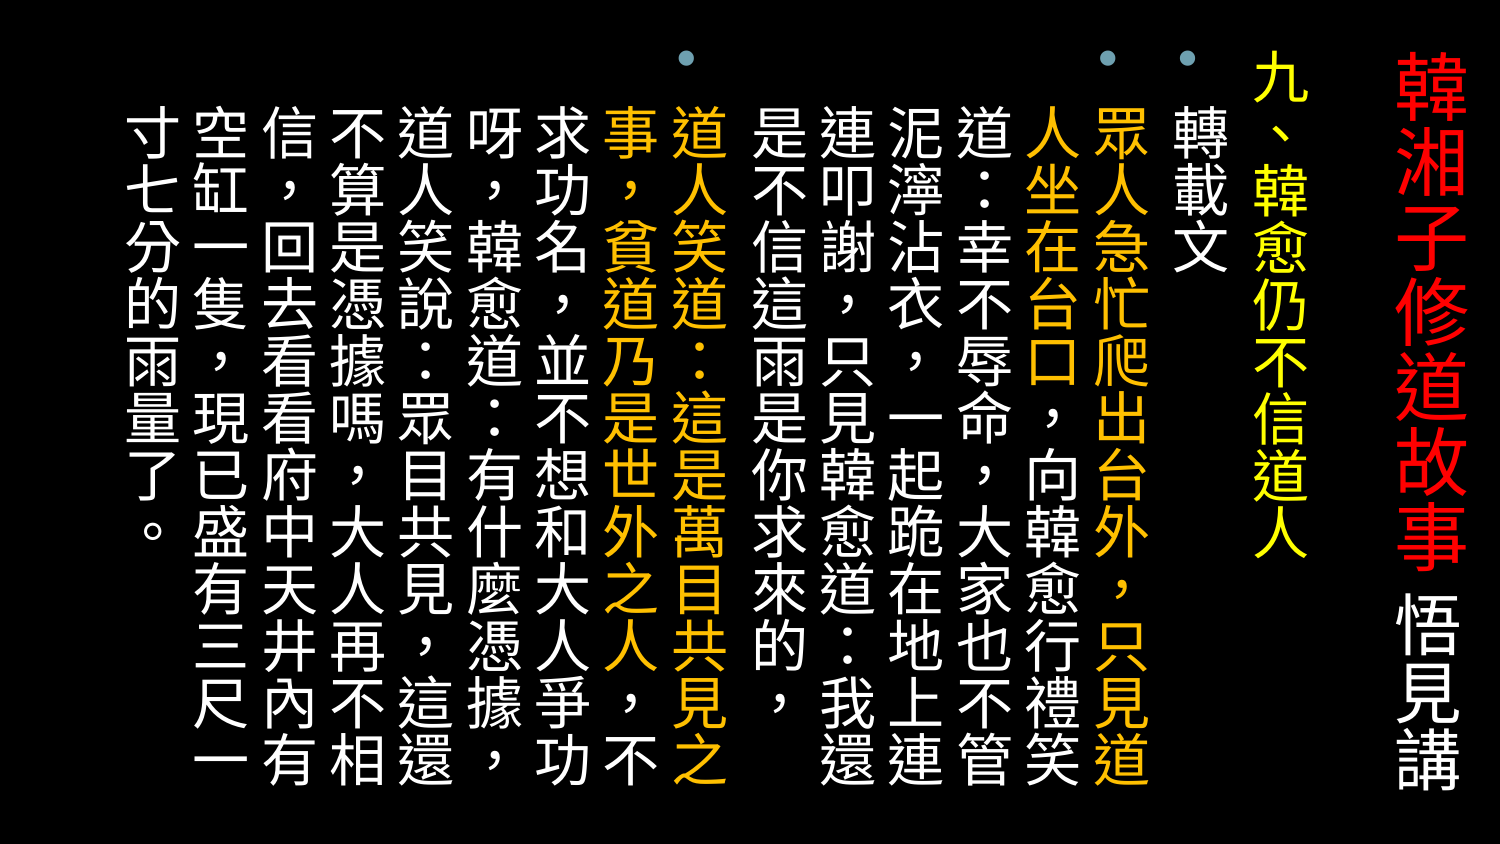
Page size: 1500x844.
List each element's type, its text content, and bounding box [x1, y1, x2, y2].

title 韓湘子修道故事 悟見講 [1376, 23, 1483, 821]
list 九、韓愈仍不信道人 轉載文 眾人急忙爬出台外，只見道人坐在台口，向韓愈行禮笑道：幸不辱命，大家也不管泥濘沾衣，一起跪在地上連連叩謝，只見韓愈道：我還是不信這雨是你求來的， 道人笑道：這是萬目共見之事，貧道乃是世外之人，不求功名，並不想和大人爭功呀，韓愈道：有什麼憑據，道人笑說：眾目共見，這還不算是憑據嗎，大人再不相信，回去看看府中天井內有空缸一隻，現已盛有三尺一寸七分的雨量了。 [29, 27, 1353, 820]
